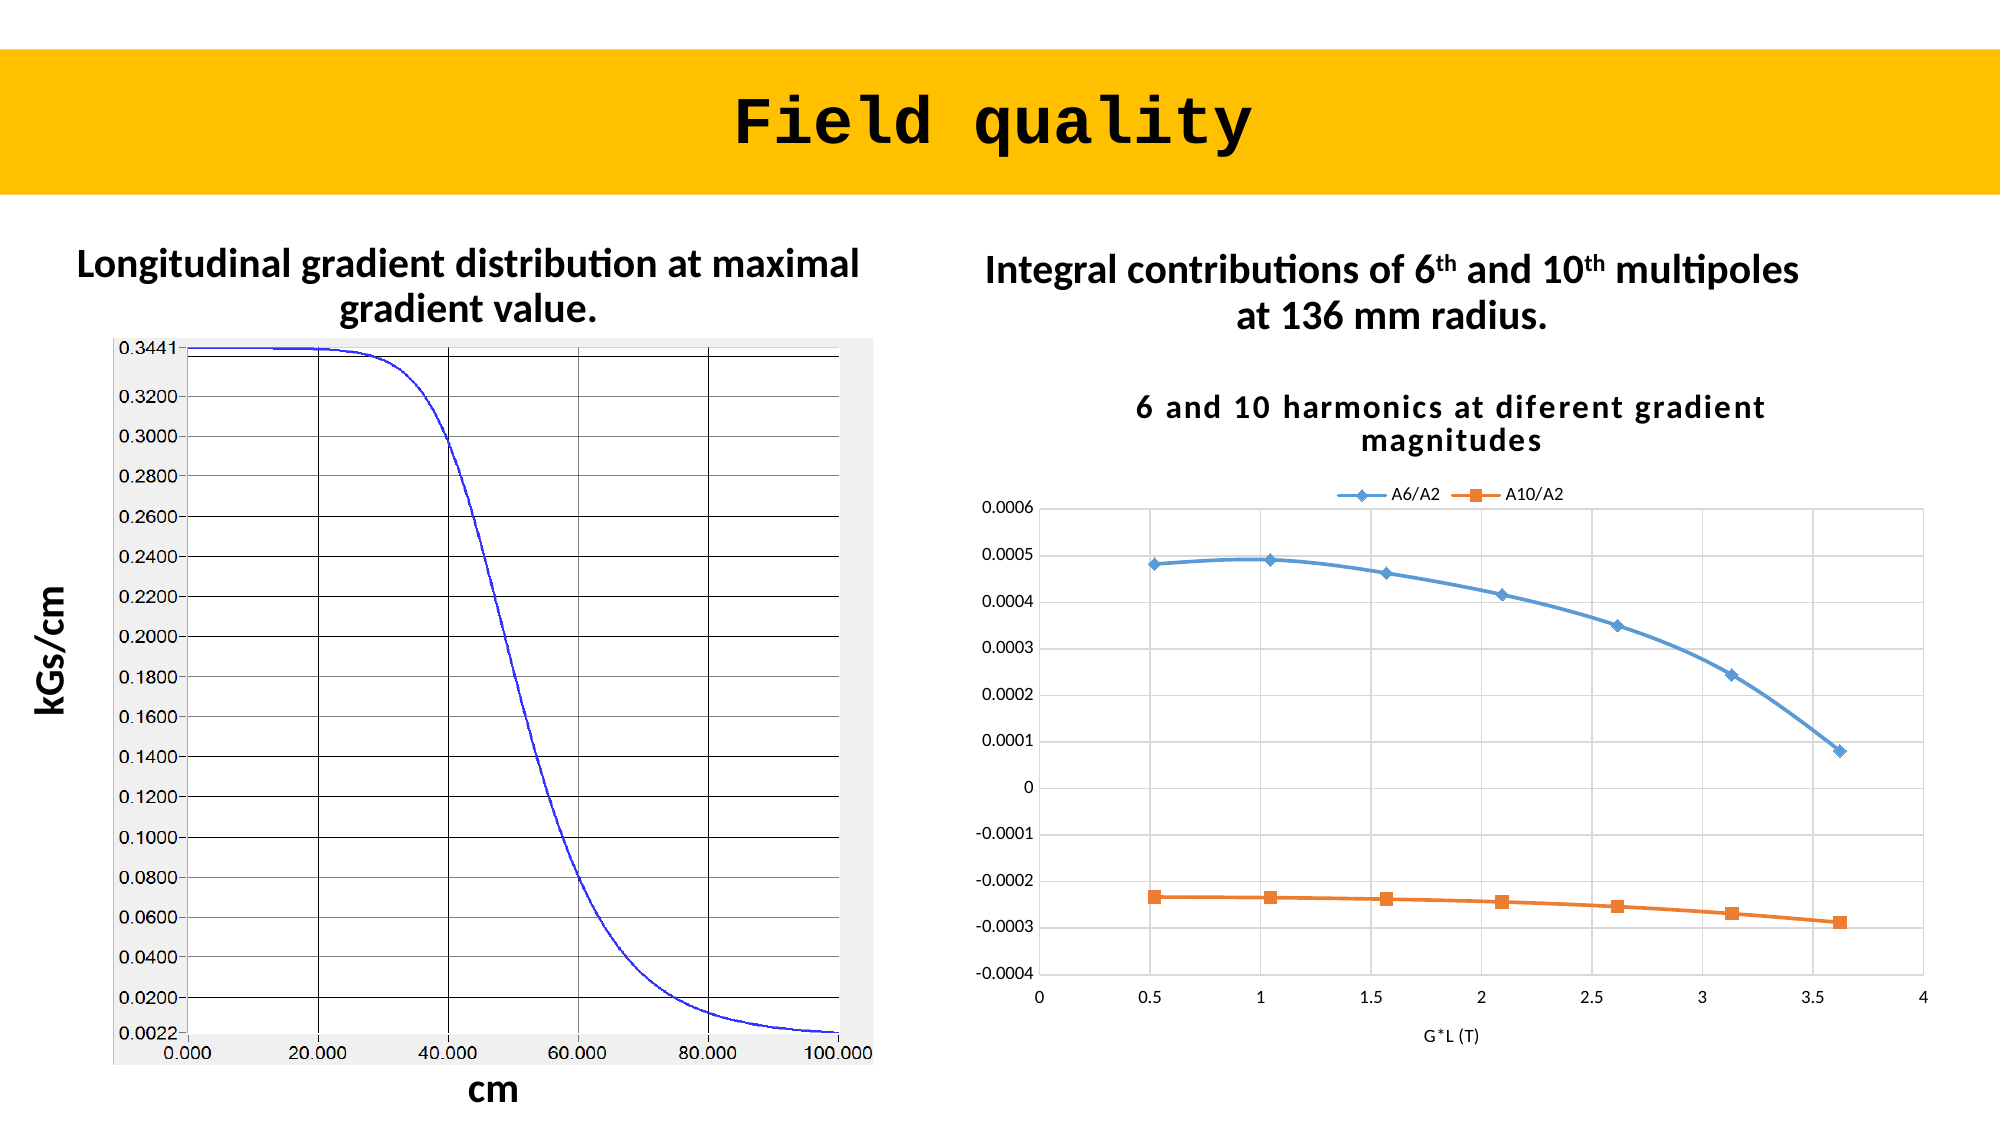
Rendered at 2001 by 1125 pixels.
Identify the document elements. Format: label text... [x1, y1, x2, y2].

text_box cm [309, 1065, 679, 1119]
chart [950, 361, 1952, 1065]
title Field quality [0, 49, 2000, 195]
list Integral contributions of 6th and 10th multipoles at 136 mm radius. [967, 210, 1818, 346]
list kGs/cm [11, 466, 81, 836]
text_box Longitudinal gradient distribution at maximal gradient value. [45, 204, 892, 340]
picture [113, 337, 874, 1065]
